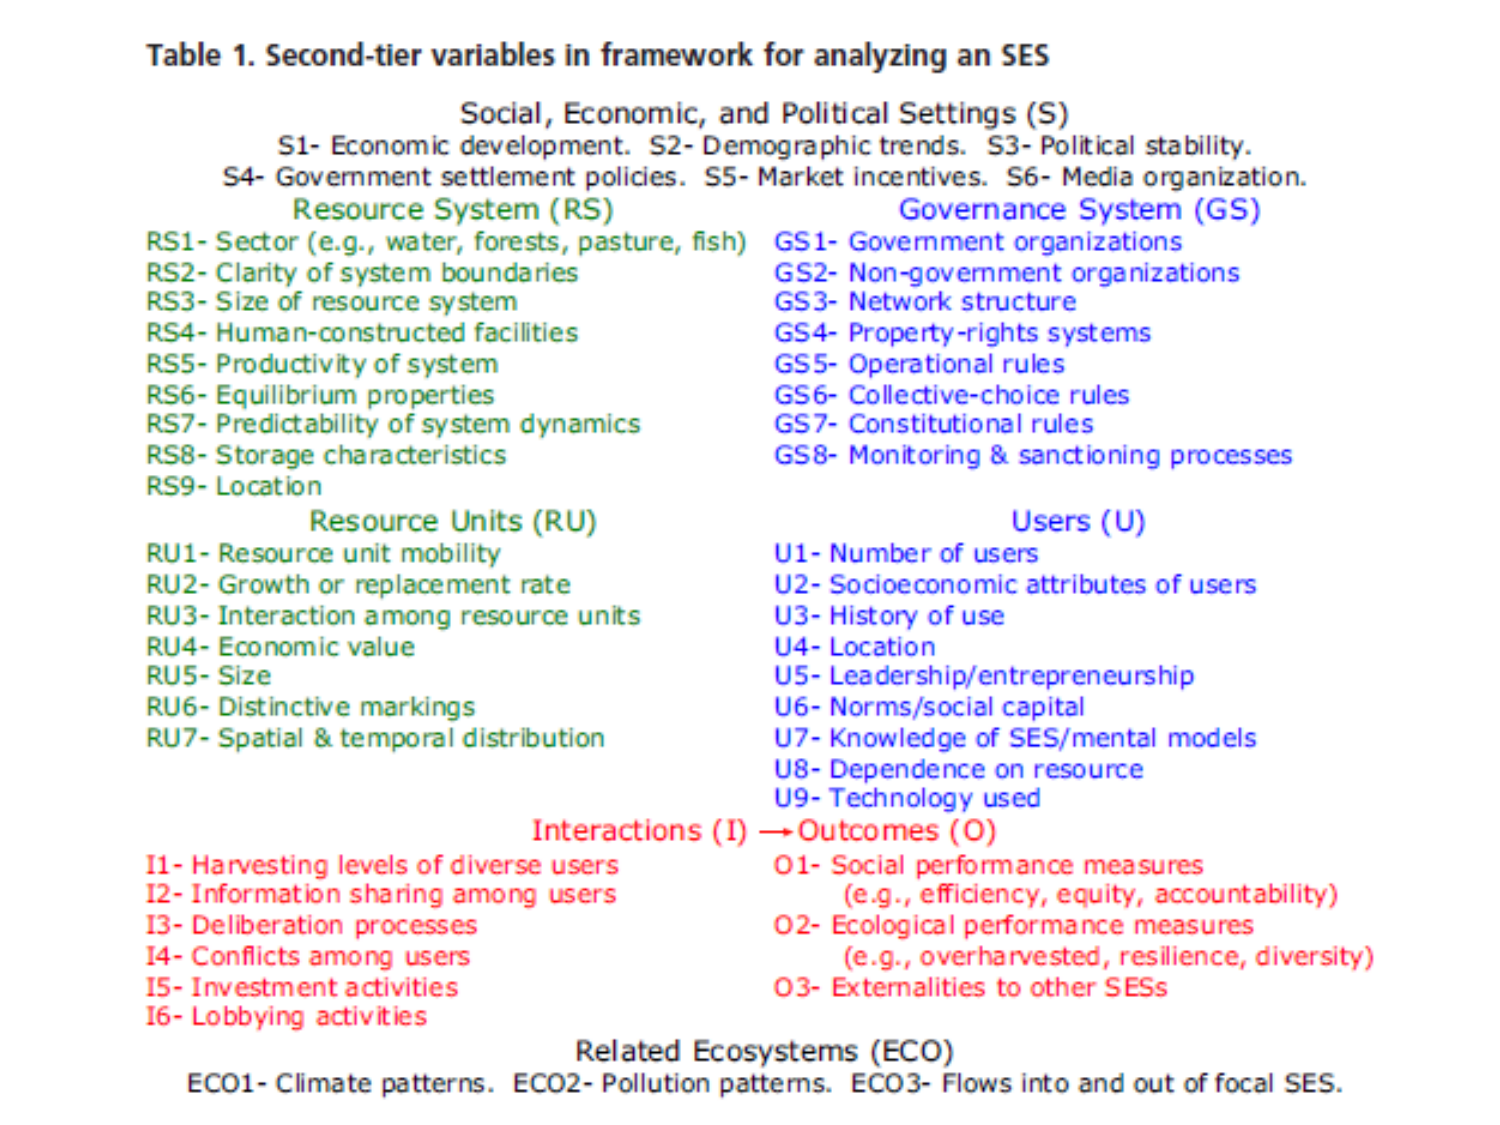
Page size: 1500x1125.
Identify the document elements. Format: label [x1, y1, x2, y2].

picture [124, 28, 1388, 1125]
